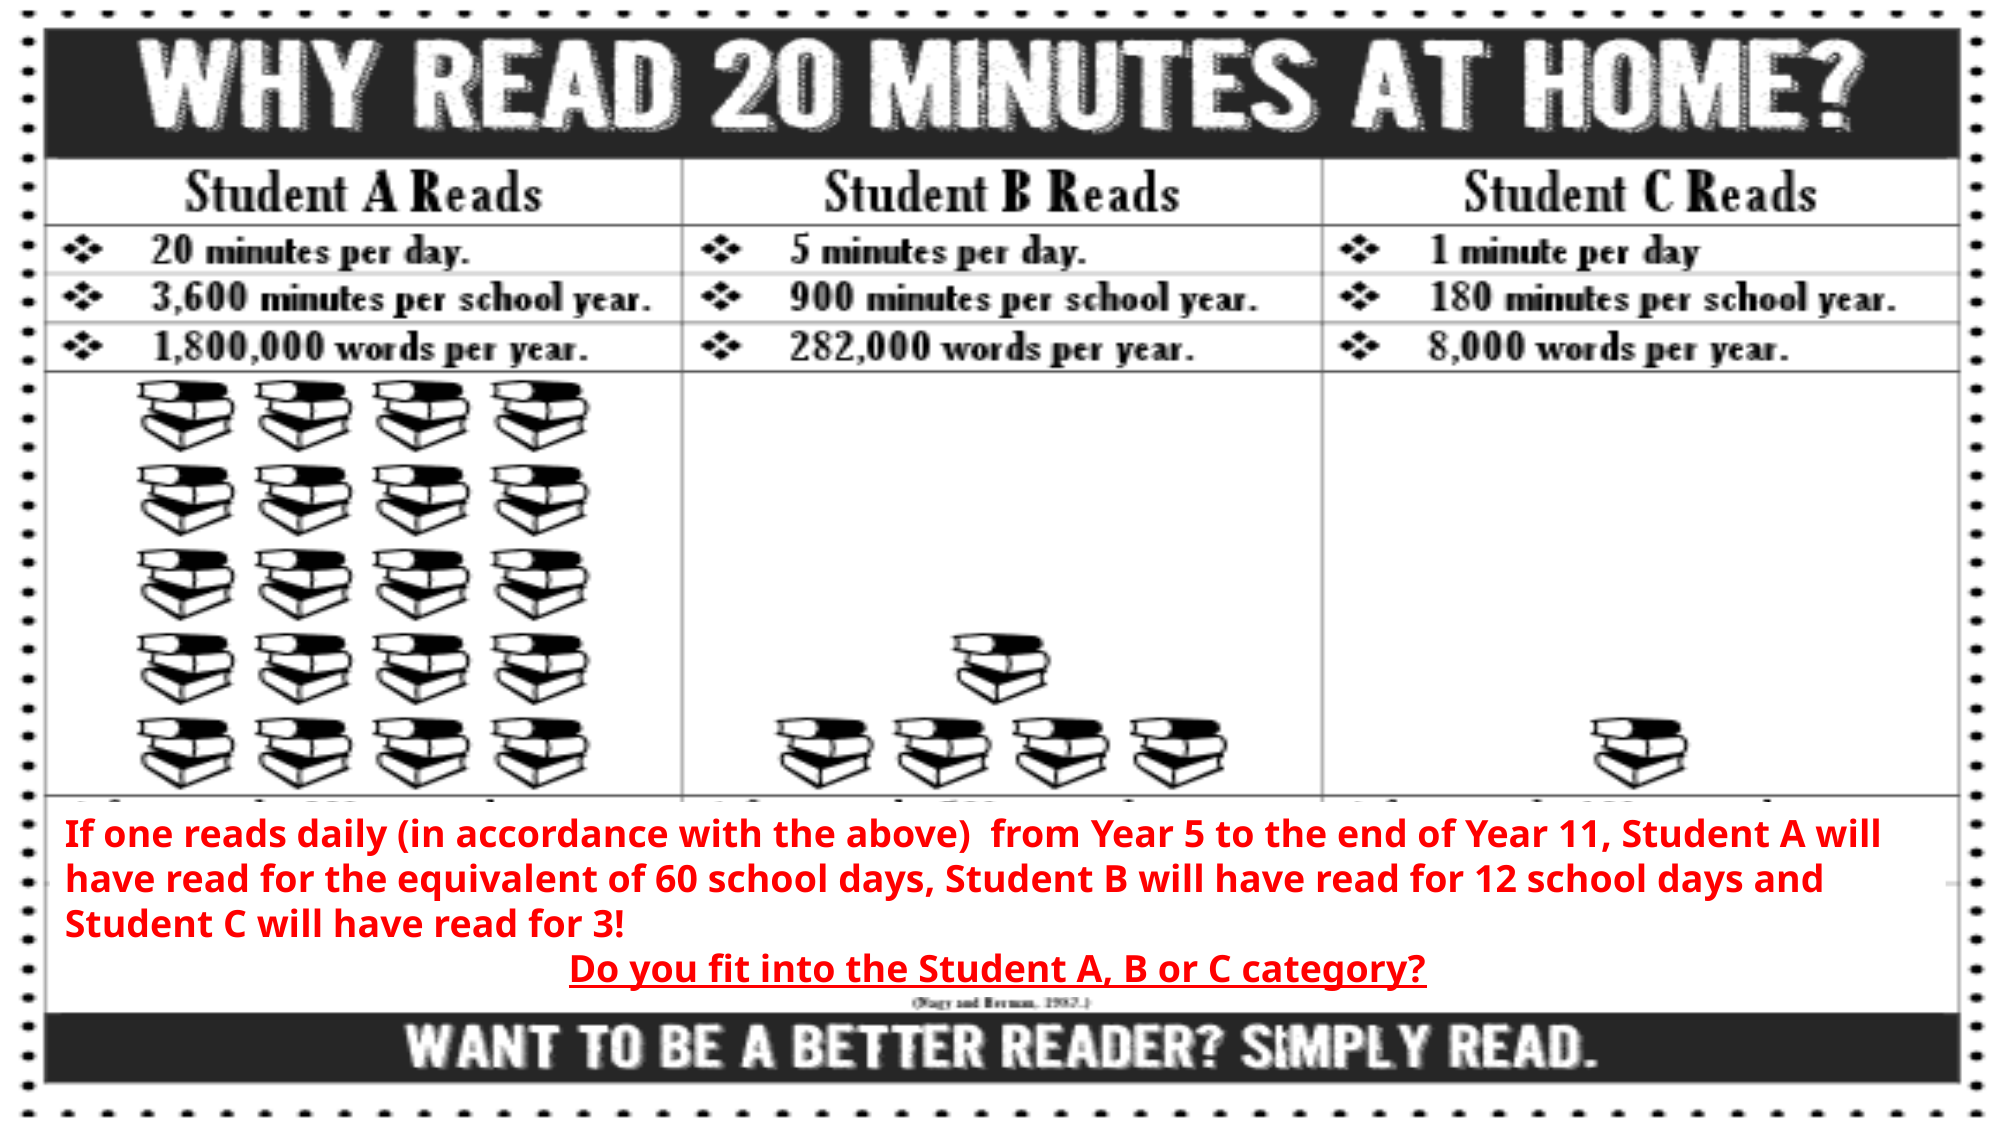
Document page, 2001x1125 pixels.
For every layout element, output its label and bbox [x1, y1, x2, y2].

list [0, 0, 2000, 1125]
